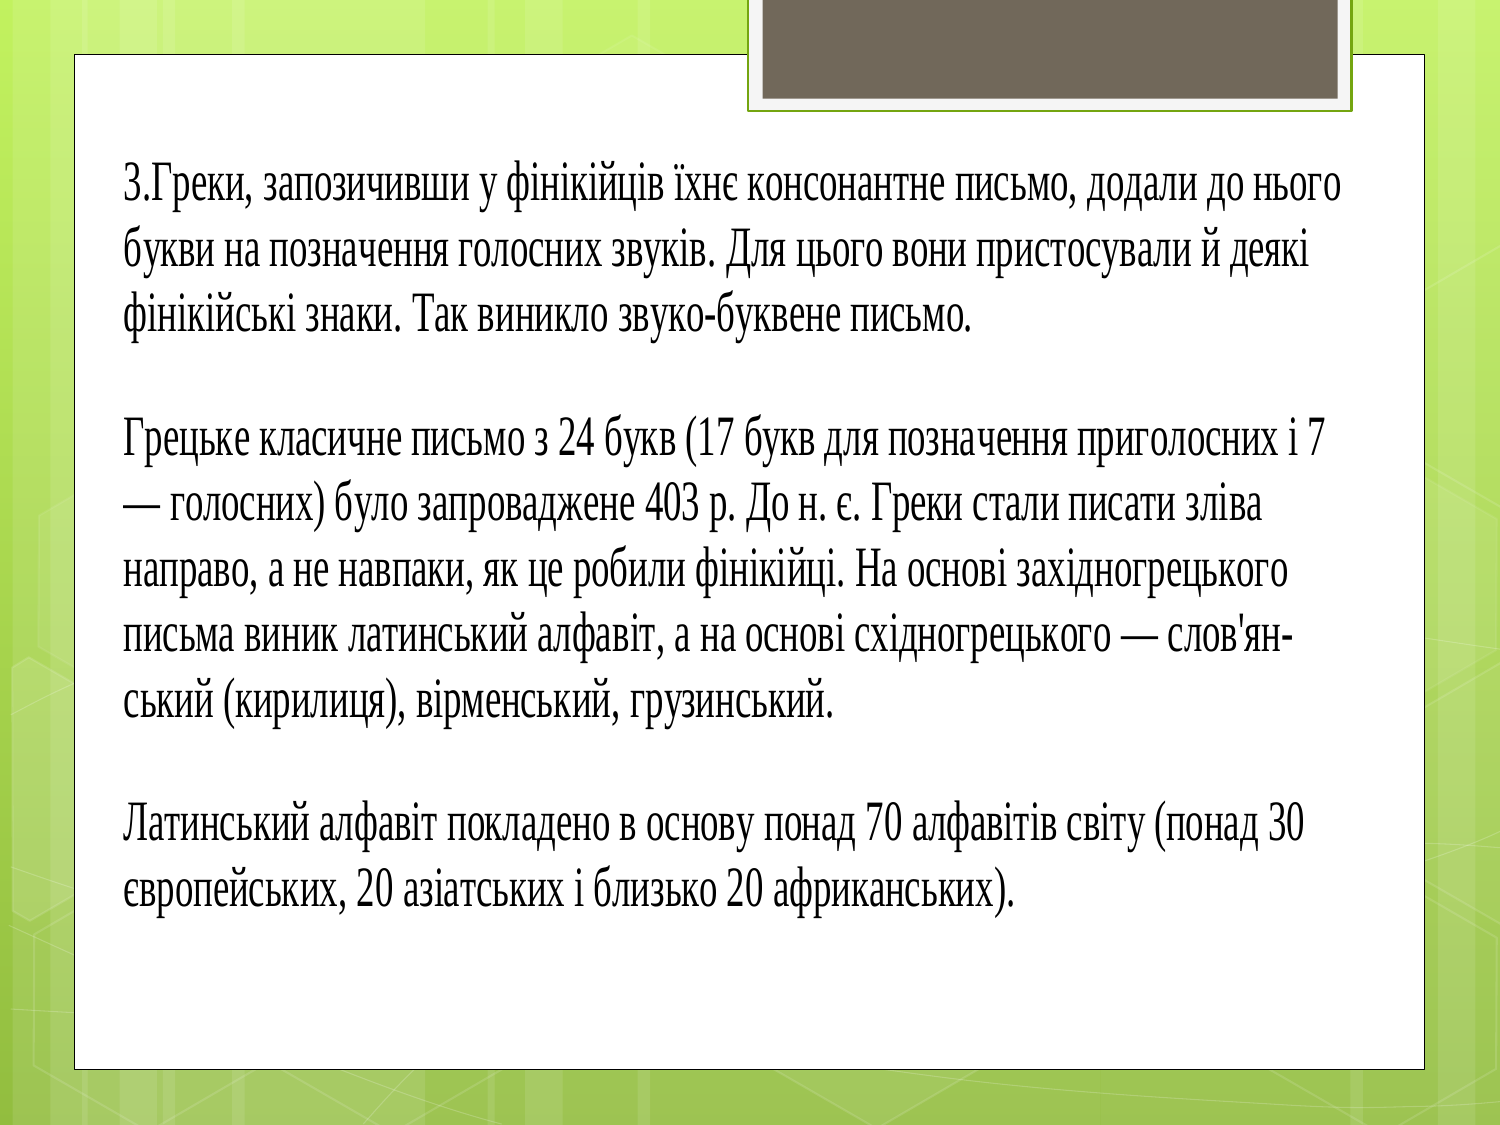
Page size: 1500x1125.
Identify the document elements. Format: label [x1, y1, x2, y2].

picture [123, 148, 1353, 977]
